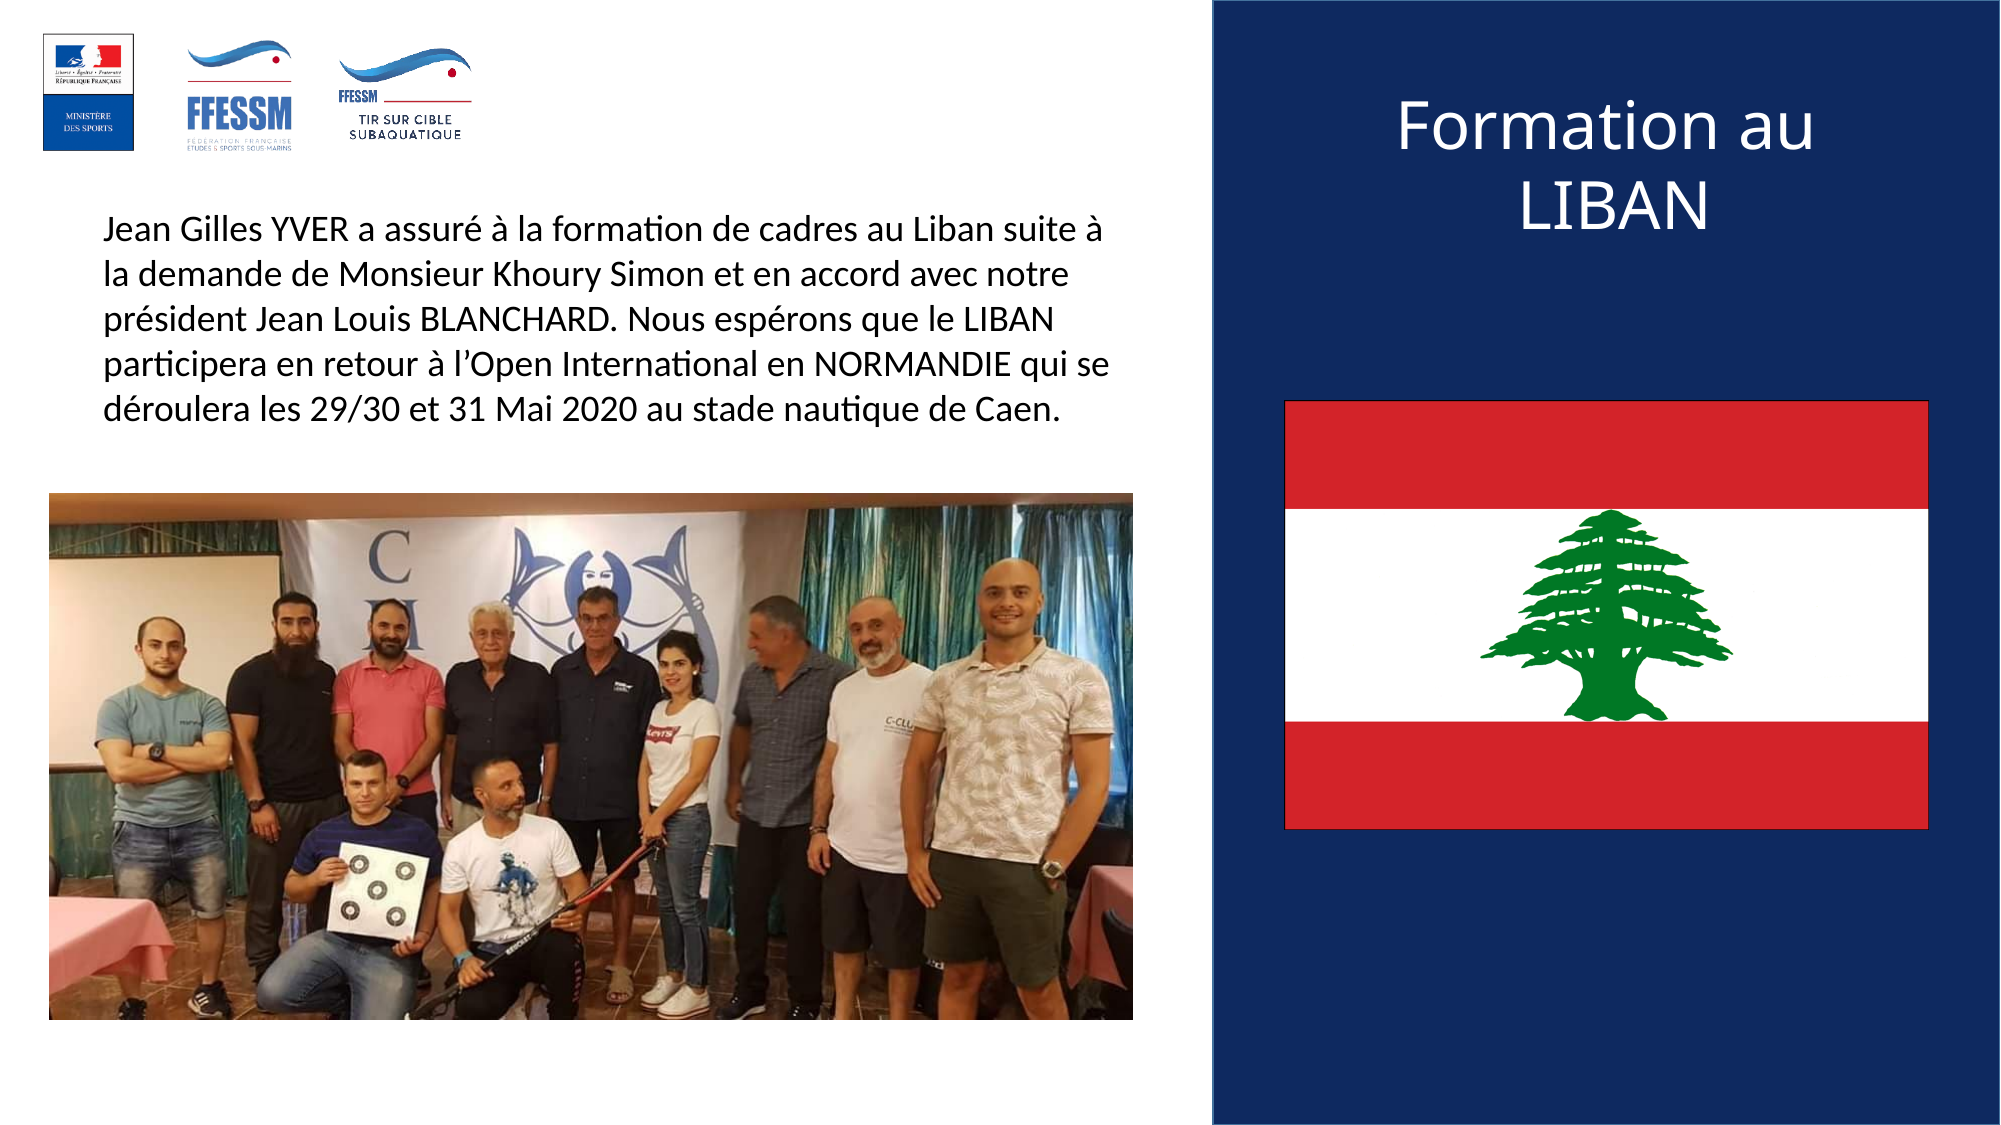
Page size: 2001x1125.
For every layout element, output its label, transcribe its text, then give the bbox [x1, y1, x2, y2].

text_box Jean Gilles YVER a assuré à la formation de cadres au Liban suite à la demande de Monsieur Khoury Simon et en accord avec notre président Jean Louis BLANCHARD. Nous espérons que le LIBAN participera en retour à l’Open International en NORMANDIE qui se déroulera les 29/30 et 31 Mai 2020 au stade nautique de Caen. [88, 196, 1149, 527]
picture [49, 493, 1133, 1020]
text_box Formation au LIBAN [1212, 0, 2000, 1125]
picture [1284, 400, 1929, 830]
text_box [19, 0, 511, 200]
